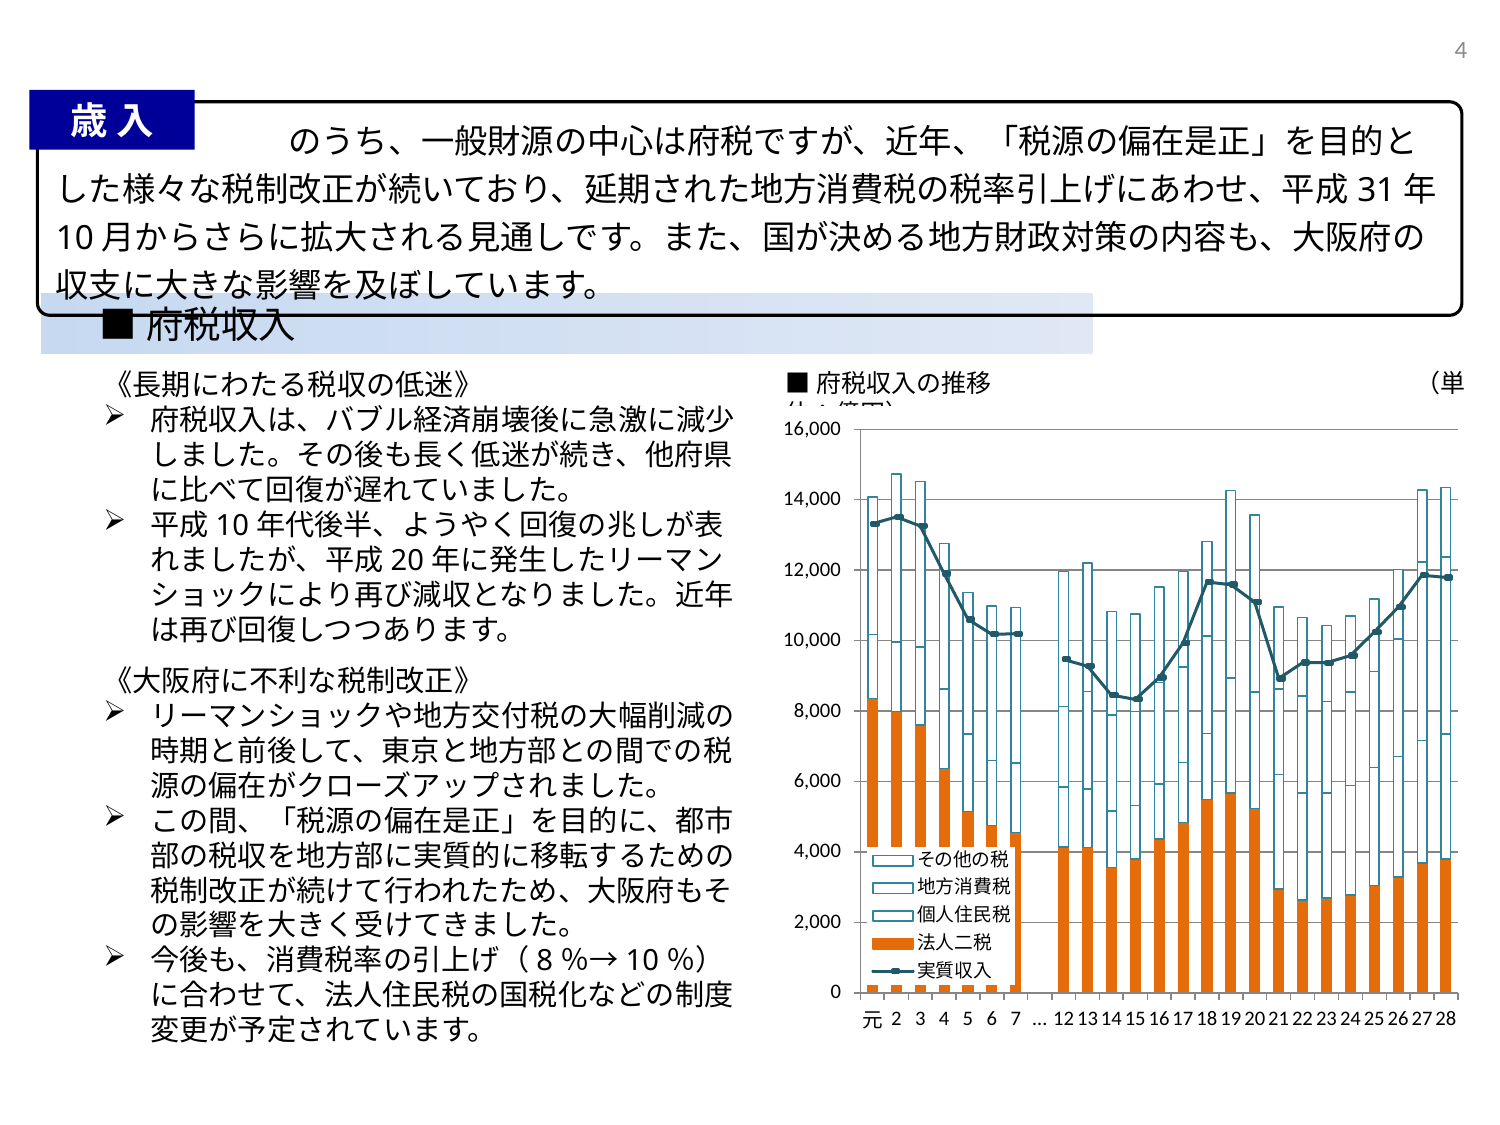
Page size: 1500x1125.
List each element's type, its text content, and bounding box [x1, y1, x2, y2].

text_box ■府税収入の推移 （単位：億円） [785, 361, 1471, 405]
picture [779, 405, 1471, 1047]
text_box 《長期にわたる税収の低迷》 府税収入は、バブル経済崩壊後に急激に減少しました。その後も長く低迷が続き、他府県に比べて回復が遅れていました。 平成10年代後半、ようやく回復の兆しが表れましたが、平成20年に発生したリーマンショックにより再び減収となりました。近年は再び回復しつつあります。 [88, 358, 768, 654]
text_box 《大阪府に不利な税制改正》 リーマンショックや地方交付税の大幅削減の時期と前後して、東京と地方部との間での税源の偏在がクローズアップされました。 この間、「税源の偏在是正」を目的に、都市部の税収を地方部に実質的に移転するための税制改正が続けて行われたため、大阪府もその影響を大きく受けてきました。 今後も、消費税率の引上げ（8％→10％）に合わせて、法人住民税の国税化などの制度変更が予定されています。 [88, 654, 768, 1054]
text_box のうち、一般財源の中心は府税ですが、近年、「税源の偏在是正」を目的とした様々な税制改正が続いており、延期された地方消費税の税率引上げにあわせ、平成31年10月からさらに拡大される見通しです。また、国が決める地方財政対策の内容も、大阪府の収支に大きな影響を及ぼしています。 [35, 99, 1465, 318]
text_box ■府税収入 [41, 316, 1093, 354]
text_box 4 [1132, 19, 1483, 79]
text_box 歳 入 [29, 89, 195, 150]
